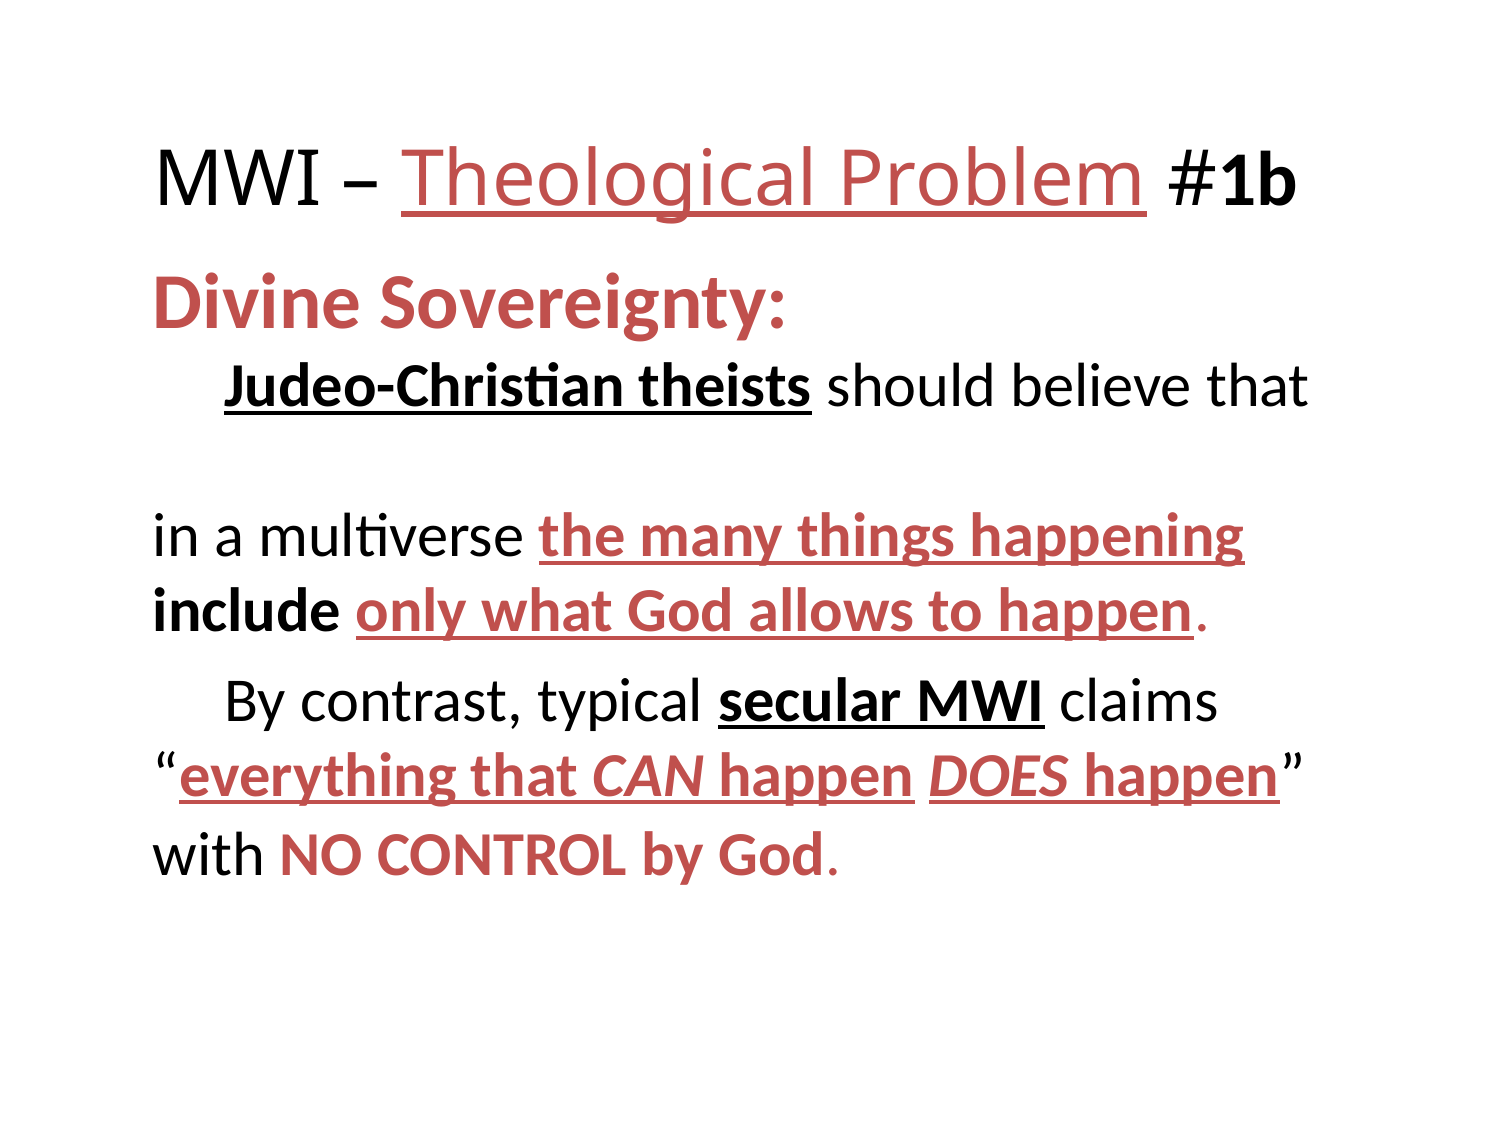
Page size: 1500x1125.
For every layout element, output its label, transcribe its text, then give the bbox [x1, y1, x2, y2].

title MWI – Theological Problem #1b [145, 107, 1322, 241]
list Divine Sovereignty: Judeo-Christian theists should believe that in a multiverse the many things happening include only what God allows to happen. By contrast, typical secular MWI claims “everything that CAN happen DOES happen” with NO CONTROL by God. [144, 241, 1322, 884]
